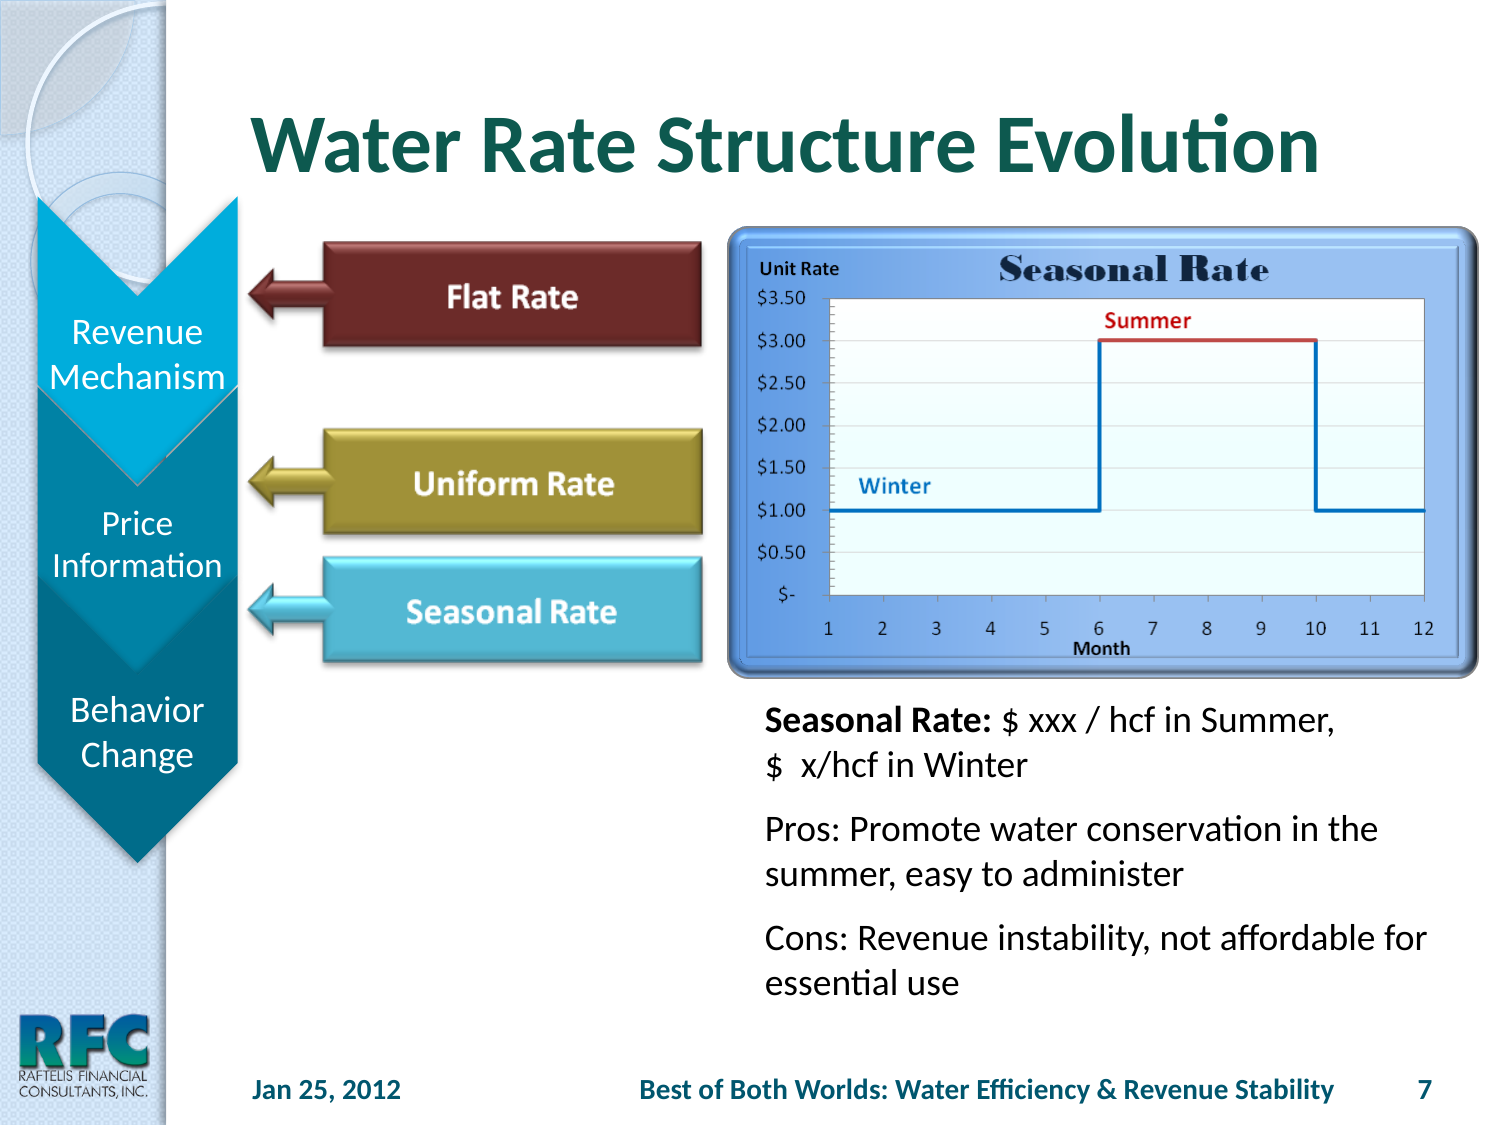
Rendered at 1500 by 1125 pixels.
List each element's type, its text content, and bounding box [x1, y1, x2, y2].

picture [238, 423, 713, 678]
title Water Rate Structure Evolution [235, 45, 1466, 233]
picture [17, 1012, 150, 1099]
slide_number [237, 1034, 588, 1113]
footer Best of Both Worlds: Water Efficiency & Revenue Stability [600, 1034, 1375, 1113]
slide_number 7 [1387, 1034, 1463, 1113]
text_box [724, 224, 1480, 1019]
text_box Price Information [36, 386, 239, 666]
picture [238, 235, 713, 363]
text_box Behavior Change [36, 574, 239, 864]
text_box Revenue Mechanism [36, 195, 239, 477]
